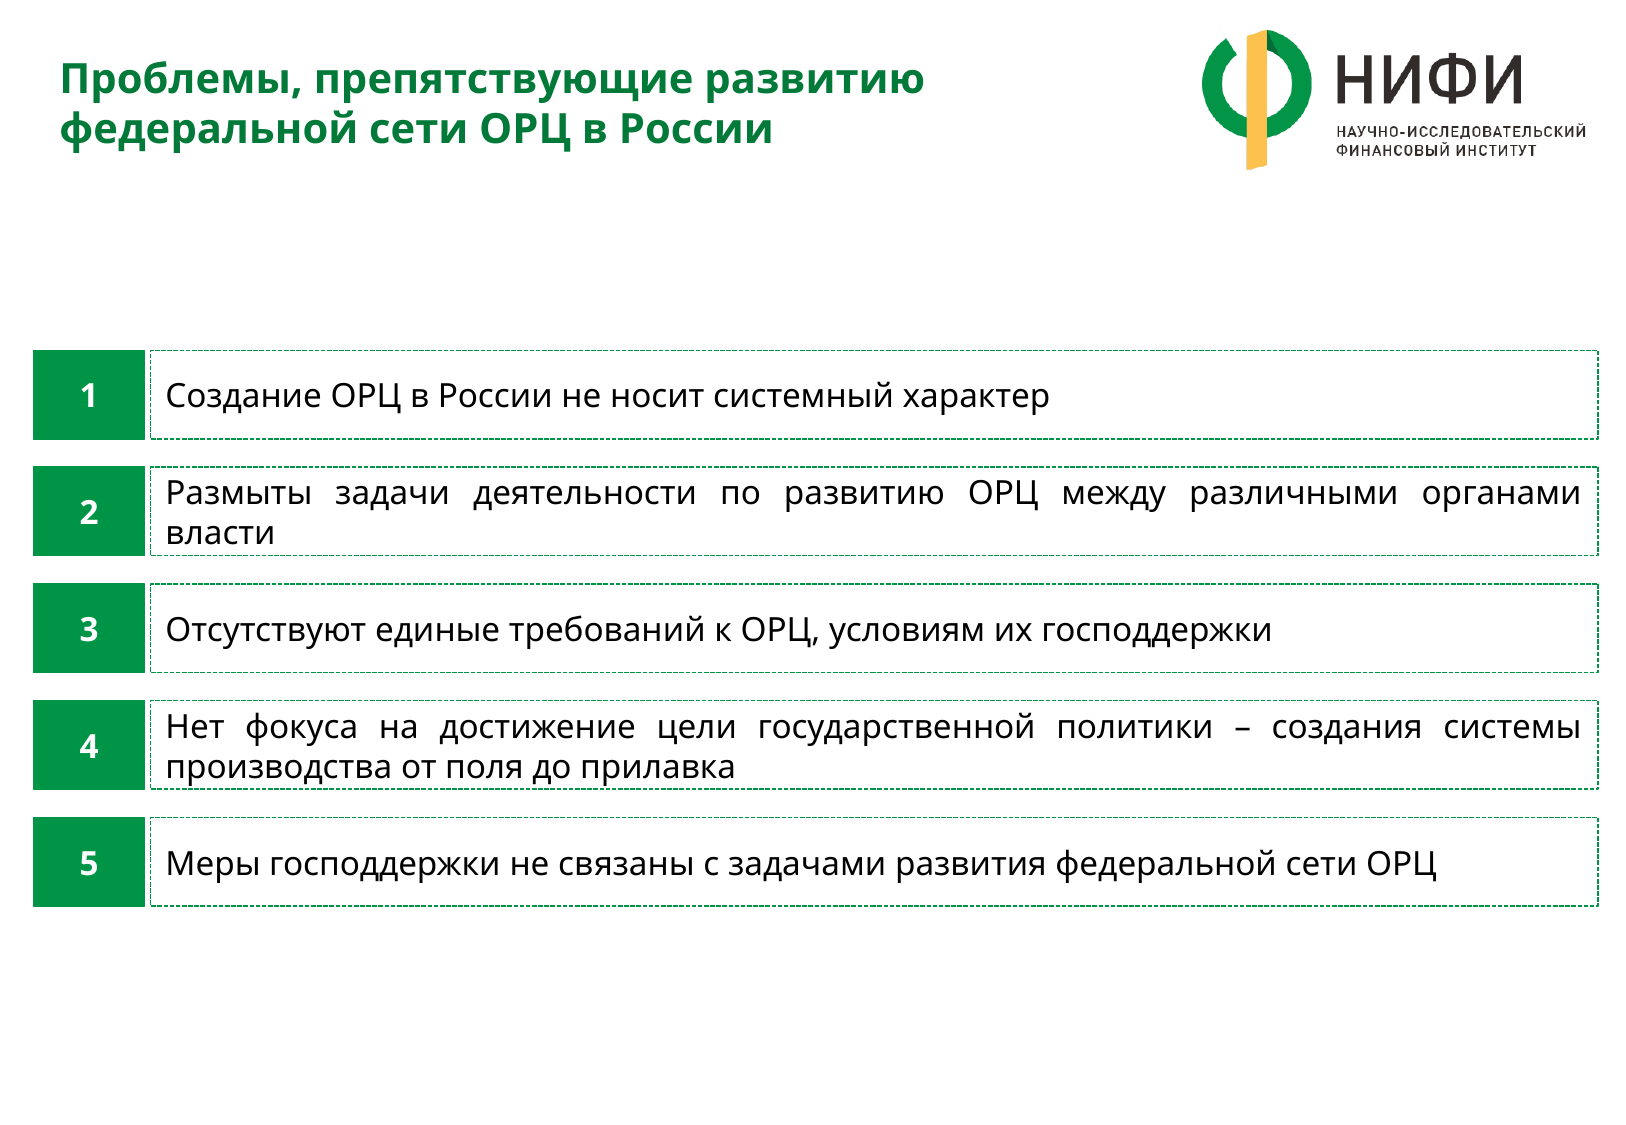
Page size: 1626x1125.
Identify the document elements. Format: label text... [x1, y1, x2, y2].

picture [1201, 24, 1590, 170]
text_box 3 [32, 582, 146, 674]
text_box Нет фокуса на достижение цели государственной политики – создания системы производства от поля до прилавка [148, 699, 1600, 791]
text_box Проблемы, препятствующие развитию федеральной сети ОРЦ в России [44, 44, 1179, 160]
text_box 1 [32, 348, 146, 441]
text_box 4 [32, 699, 146, 791]
text_box Создание ОРЦ в России не носит системный характер [148, 348, 1600, 441]
text_box 5 [32, 815, 146, 908]
text_box 2 [32, 465, 146, 558]
text_box Размыты задачи деятельности по развитию ОРЦ между различными органами власти [148, 465, 1600, 558]
text_box Меры господдержки не связаны с задачами развития федеральной сети ОРЦ [148, 815, 1600, 908]
text_box Отсутствуют единые требований к ОРЦ, условиям их господдержки [148, 582, 1600, 674]
